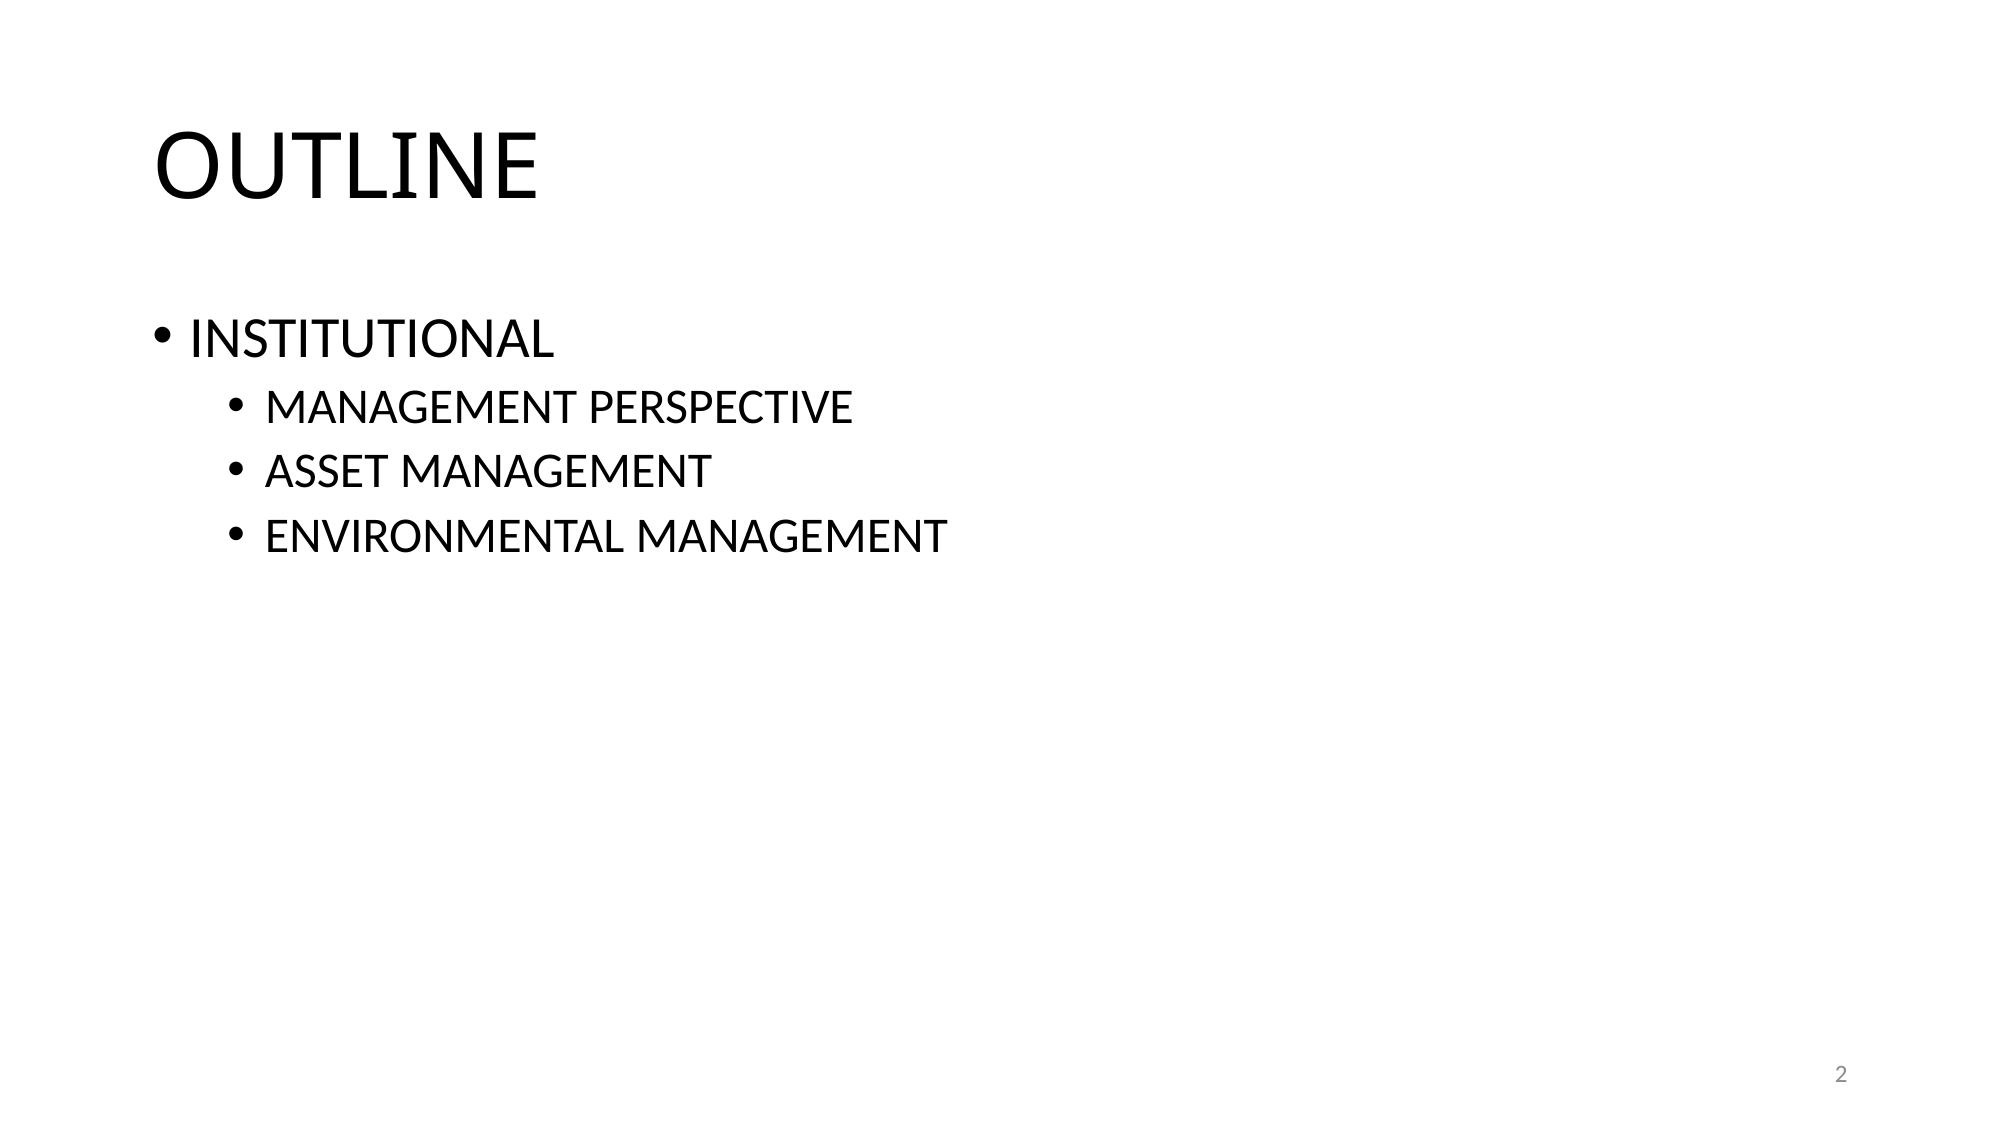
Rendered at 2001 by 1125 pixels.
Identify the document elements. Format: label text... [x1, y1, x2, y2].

title OUTLINE [137, 59, 1863, 278]
slide_number 2 [1412, 1042, 1863, 1103]
list INSTITUTIONAL MANAGEMENT PERSPECTIVE ASSET MANAGEMENT ENVIRONMENTAL MANAGEMENT [137, 299, 1863, 1014]
